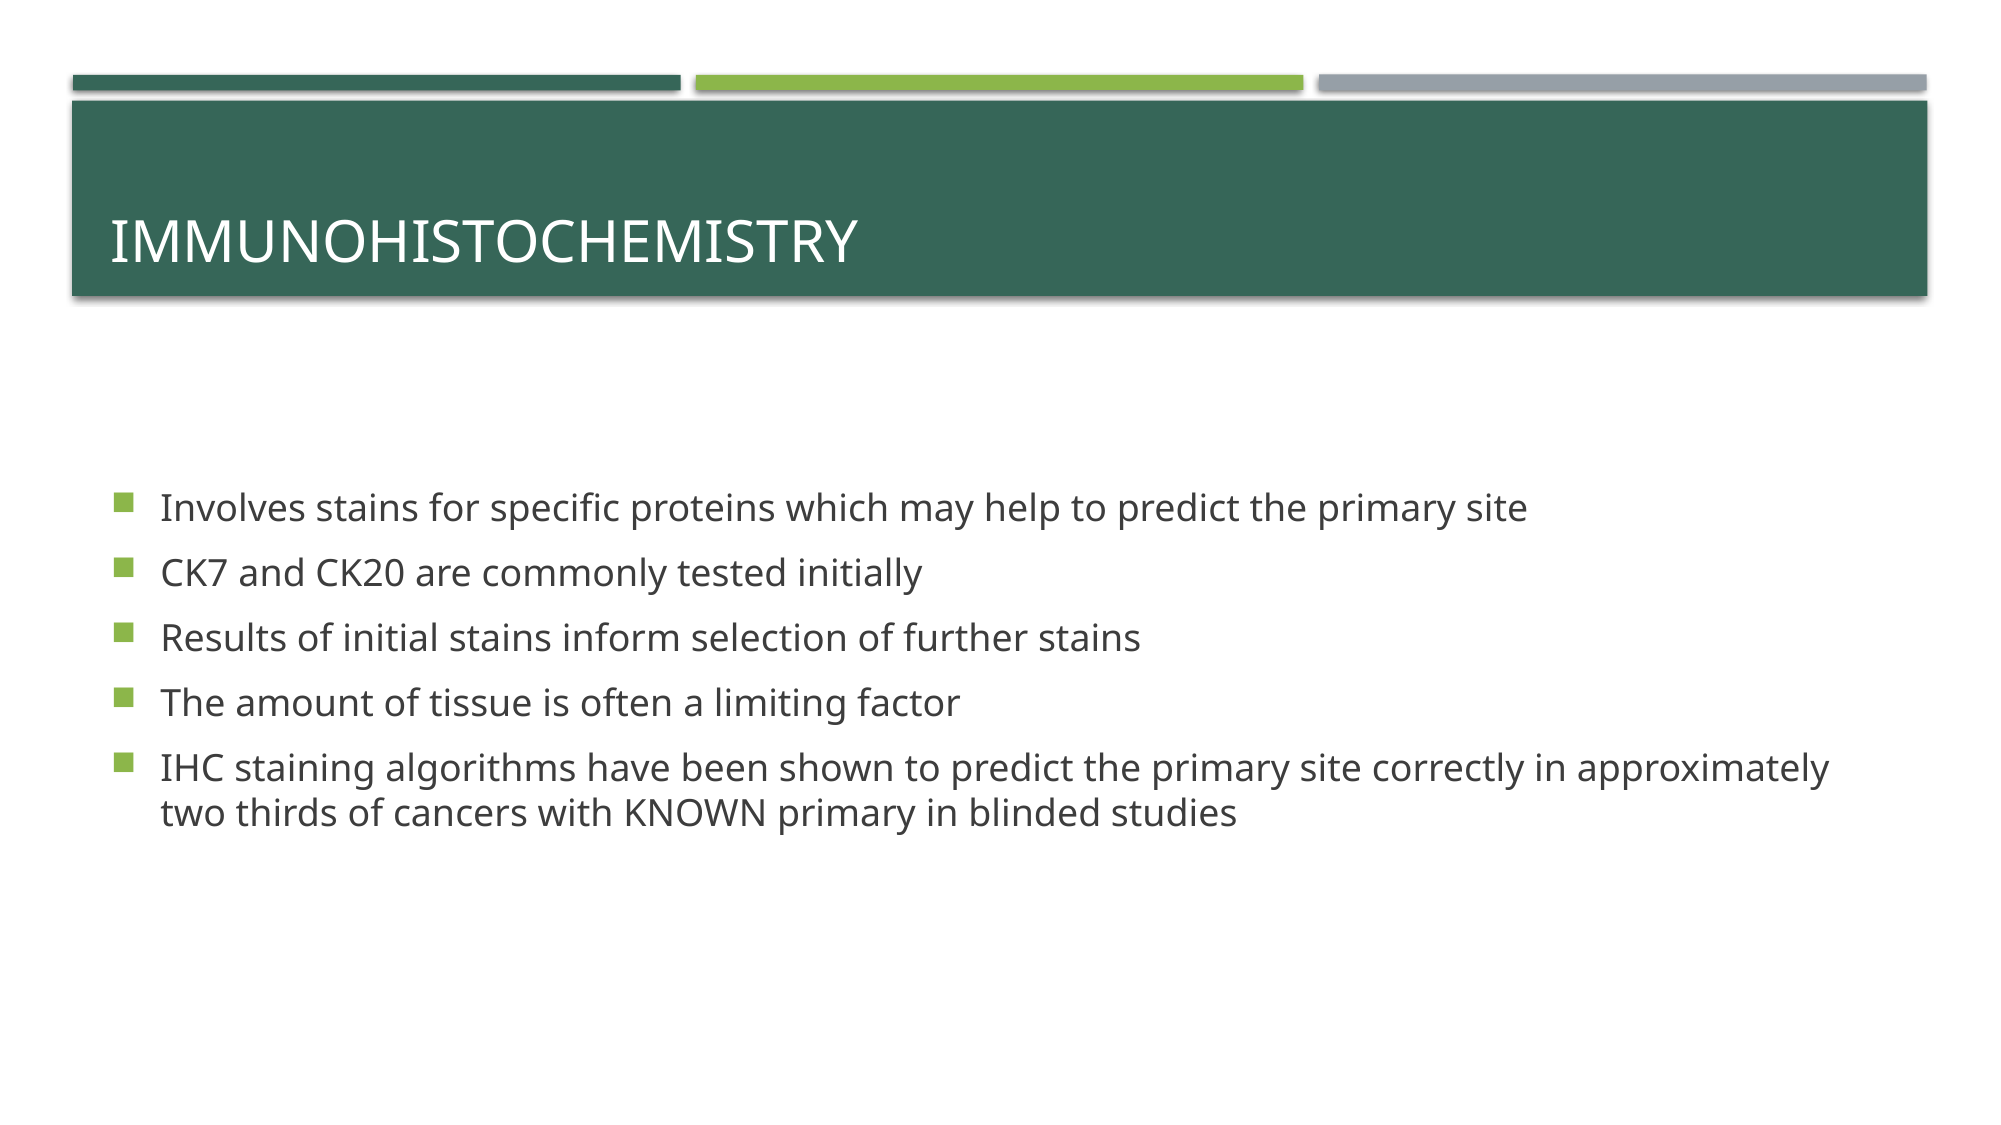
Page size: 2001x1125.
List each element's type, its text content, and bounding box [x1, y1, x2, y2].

list Involves stains for specific proteins which may help to predict the primary site CK7 and CK20 are commonly tested initially Results of initial stains inform selection of further stains The amount of tissue is often a limiting factor IHC staining algorithms have been shown to predict the primary site correctly in approximately two thirds of cancers with KNOWN primary in blinded studies [95, 357, 1905, 962]
title Immunohistochemistry [95, 115, 1905, 282]
